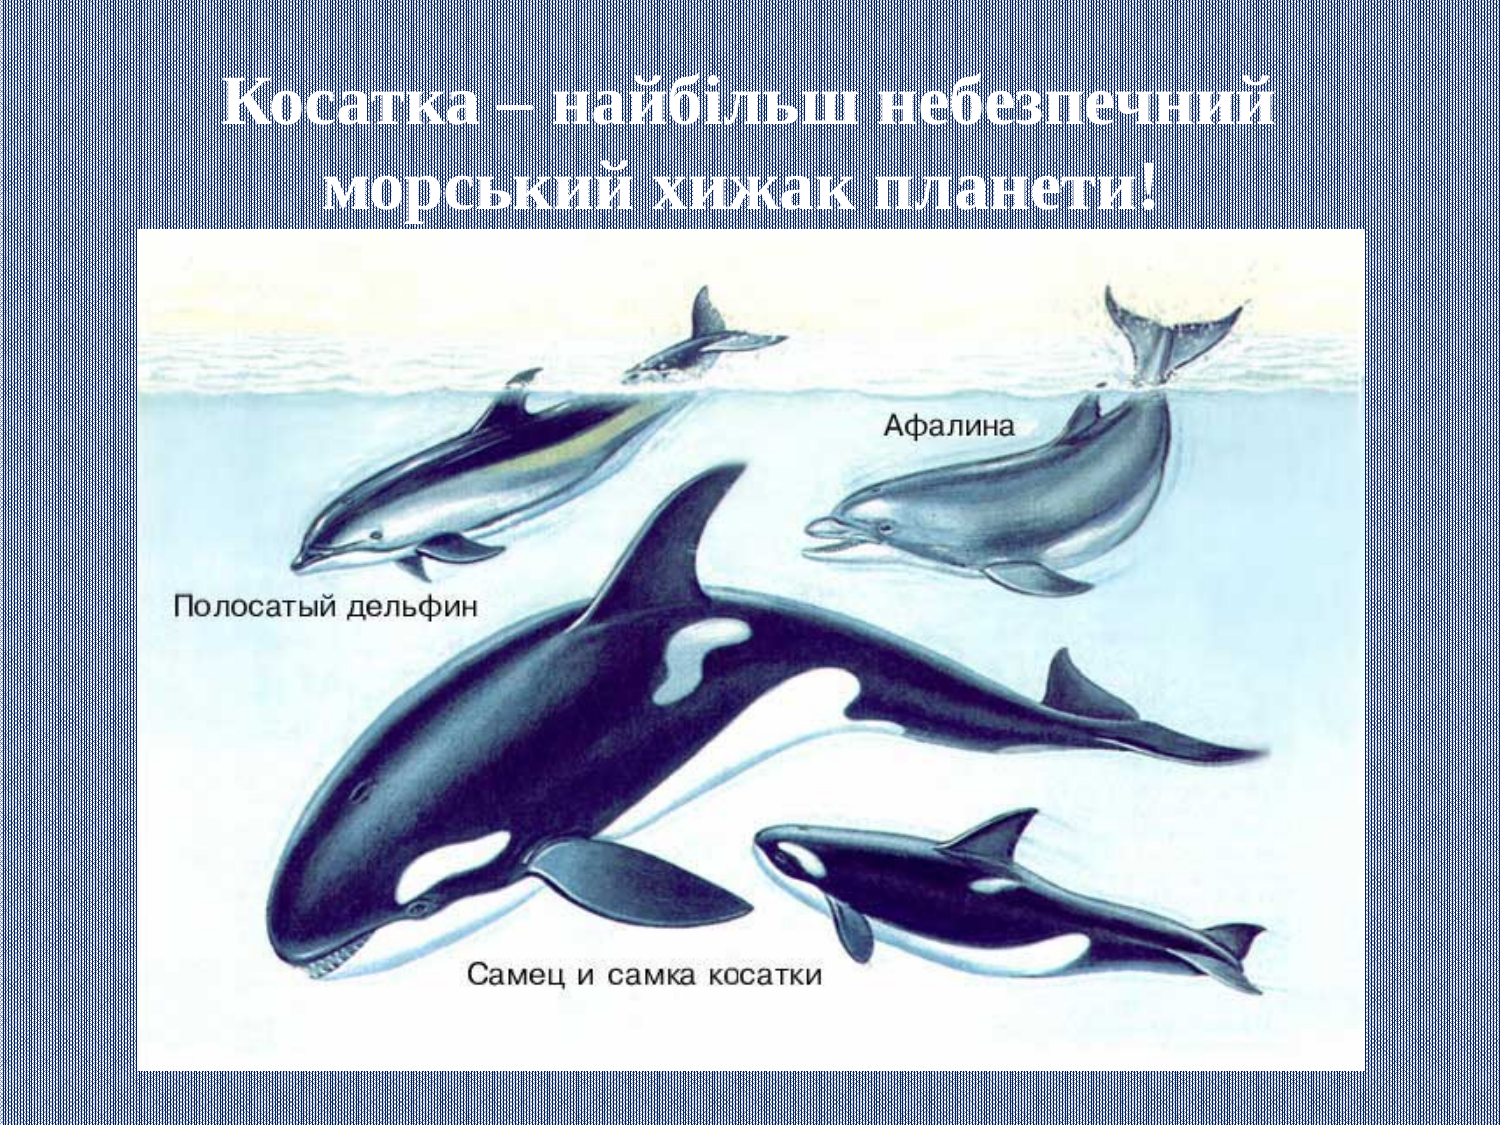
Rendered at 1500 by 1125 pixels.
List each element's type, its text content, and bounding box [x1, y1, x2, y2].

picture [137, 229, 1365, 1071]
title Косатка – найбільш небезпечний морський хижак планети! [75, 45, 1425, 233]
